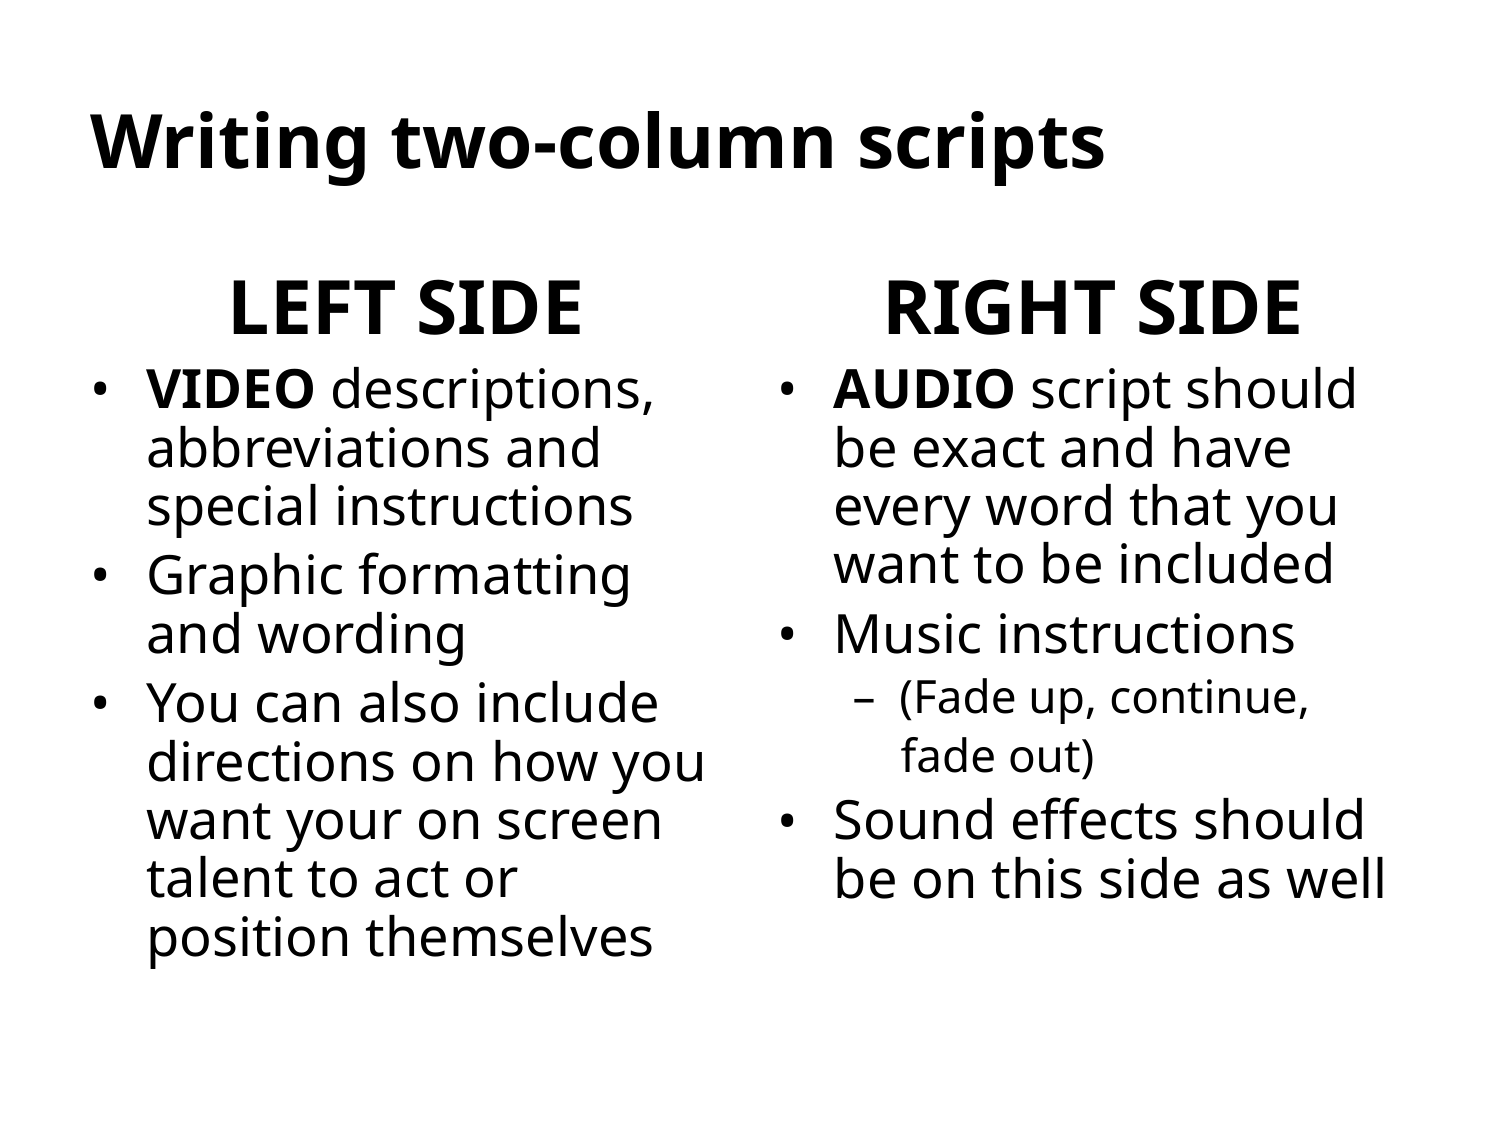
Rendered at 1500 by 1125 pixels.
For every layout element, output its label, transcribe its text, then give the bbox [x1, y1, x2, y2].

list LEFT SIDE VIDEO descriptions, abbreviations and special instructions Graphic formatting and wording You can also include directions on how you want your on screen talent to act or position themselves [75, 262, 738, 1005]
list RIGHT SIDE AUDIO script should be exact and have every word that you want to be included Music instructions (Fade up, continue, fade out) Sound effects should be on this side as well [762, 262, 1425, 1005]
title Writing two-column scripts [75, 45, 1425, 233]
